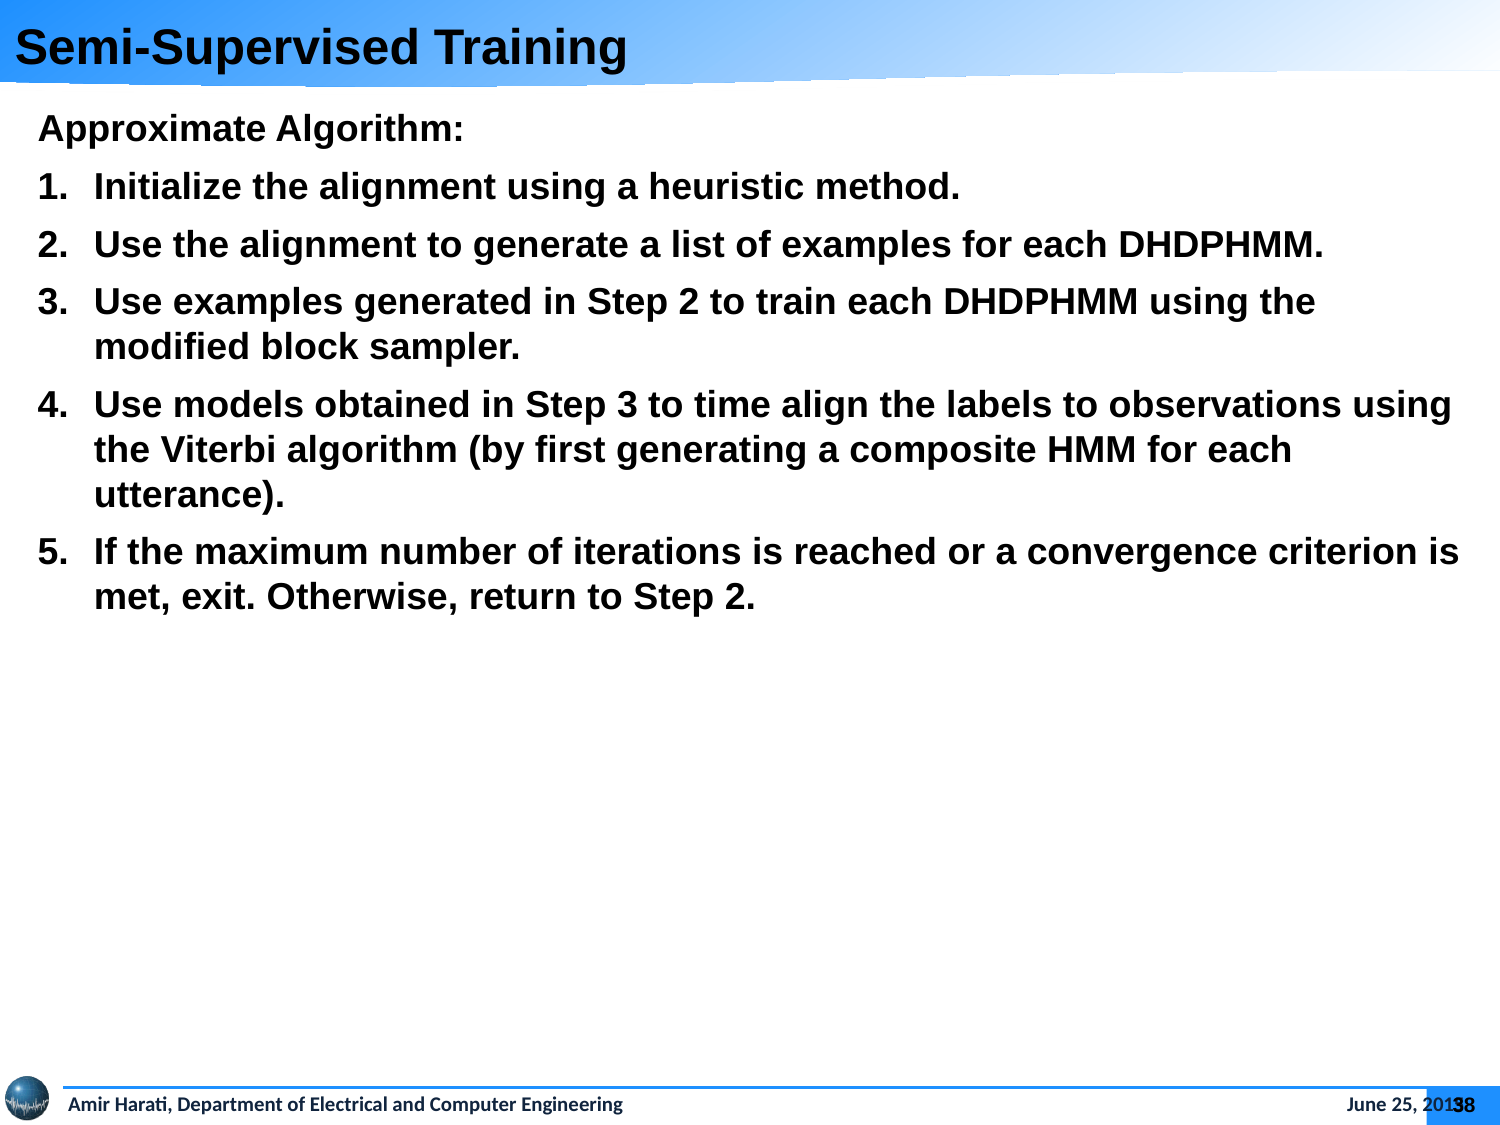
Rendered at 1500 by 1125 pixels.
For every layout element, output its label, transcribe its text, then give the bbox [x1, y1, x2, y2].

text_box Approximate Algorithm: Initialize the alignment using a heuristic method. Use the alignment to generate a list of examples for each DHDPHMM. Use examples generated in Step 2 to train each DHDPHMM using the modified block sampler. Use models obtained in Step 3 to time align the labels to observations using the Viterbi algorithm (by first generating a composite HMM for each utterance). If the maximum number of iterations is reached or a convergence criterion is met, exit. Otherwise, return to Step 2. [37, 104, 1462, 618]
picture [4, 1075, 50, 1121]
text_box Semi-Supervised Training [0, 7, 1012, 82]
